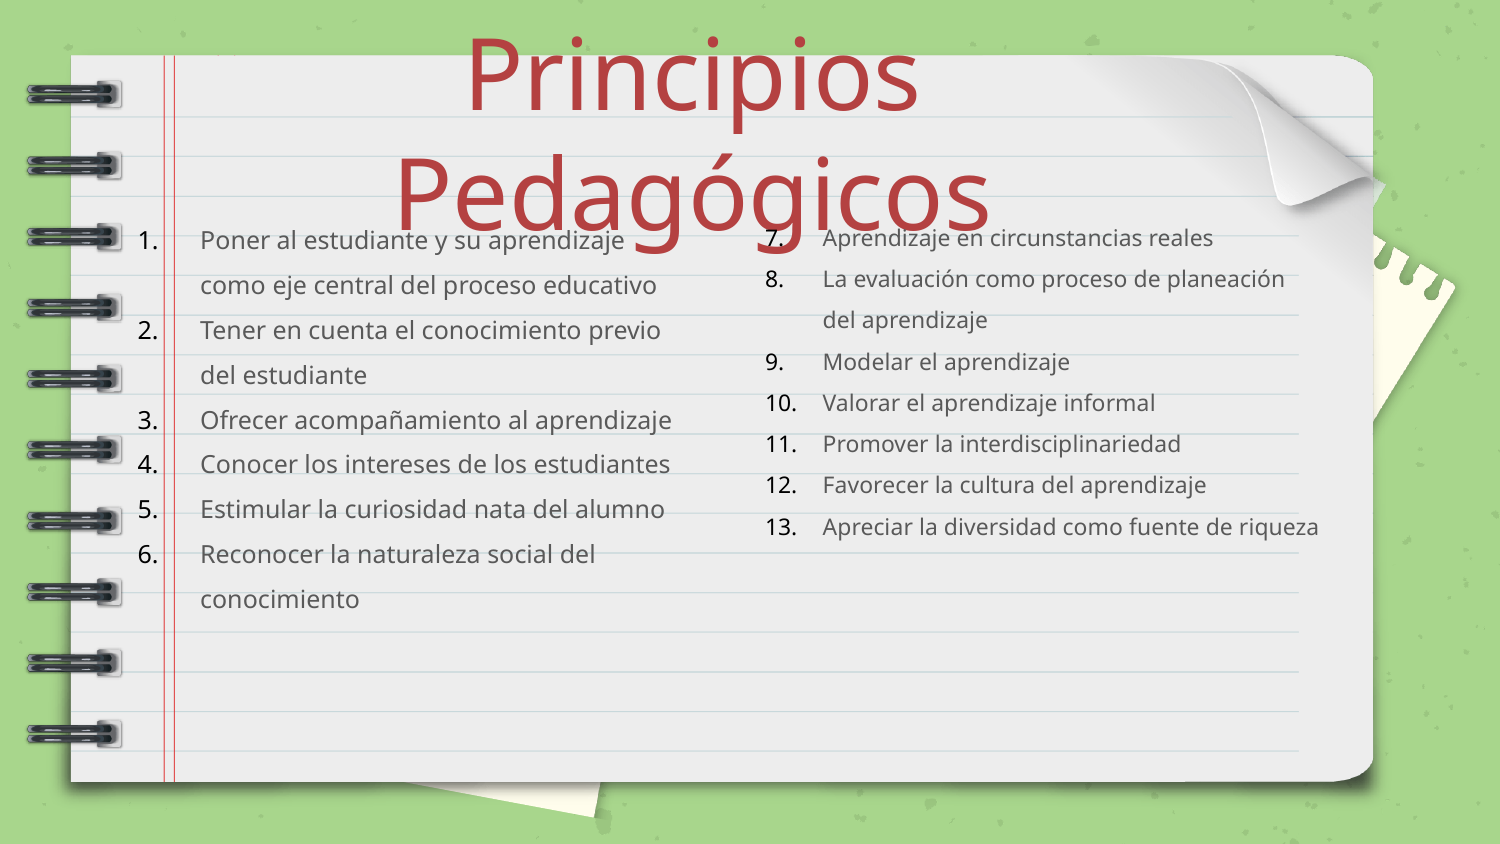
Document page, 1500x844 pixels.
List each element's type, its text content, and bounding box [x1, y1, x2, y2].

picture [21, 22, 1500, 822]
text_box Aprendizaje en circunstancias reales La evaluación como proceso de planeación del aprendizaje Modelar el aprendizaje Valorar el aprendizaje informal Promover la interdisciplinariedad Favorecer la cultura del aprendizaje Apreciar la diversidad como fuente de riqueza [750, 202, 1336, 739]
text_box Principios Pedagógicos [180, 75, 1205, 185]
text_box Poner al estudiante y su aprendizaje como eje central del proceso educativo Tener en cuenta el conocimiento previo del estudiante Ofrecer acompañamiento al aprendizaje Conocer los intereses de los estudiantes Estimular la curiosidad nata del alumno Reconocer la naturaleza social del conocimiento [122, 202, 708, 759]
